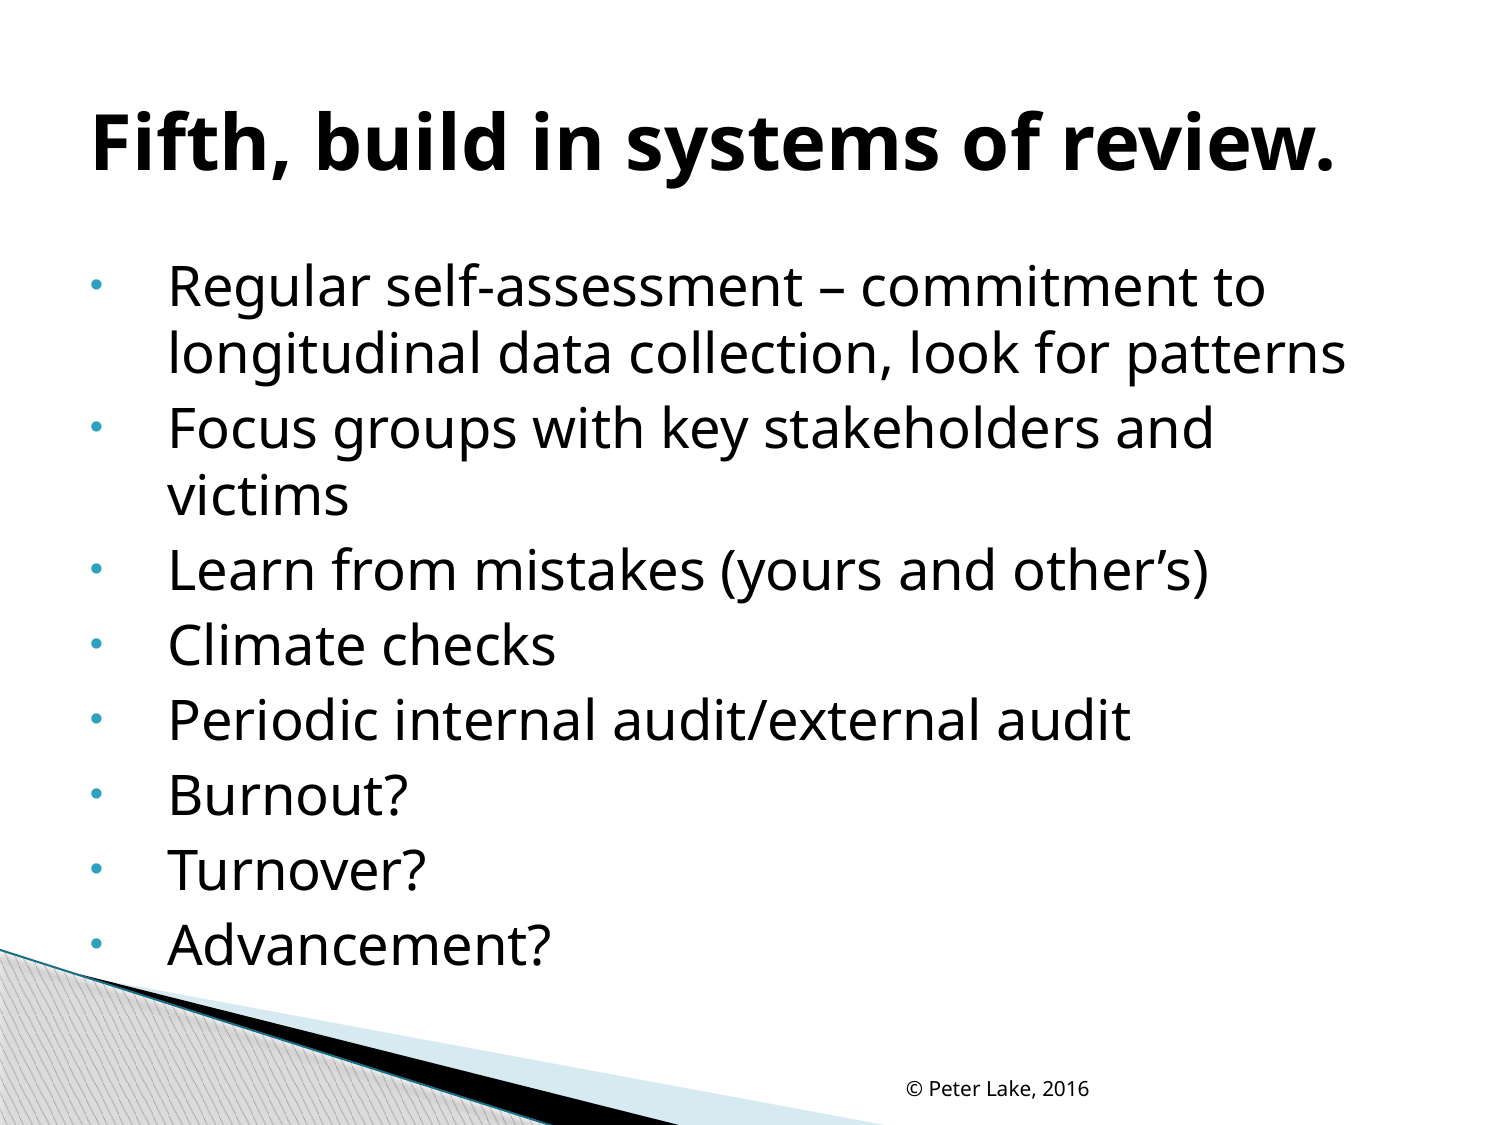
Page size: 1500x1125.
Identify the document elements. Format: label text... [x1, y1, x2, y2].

footer © Peter Lake, 2016 [718, 1051, 1105, 1112]
list Regular self-assessment – commitment to longitudinal data collection, look for patterns Focus groups with key stakeholders and victims Learn from mistakes (yours and other’s) Climate checks Periodic internal audit/external audit Burnout? Turnover? Advancement? [75, 243, 1425, 986]
title Fifth, build in systems of review. [75, 45, 1425, 233]
